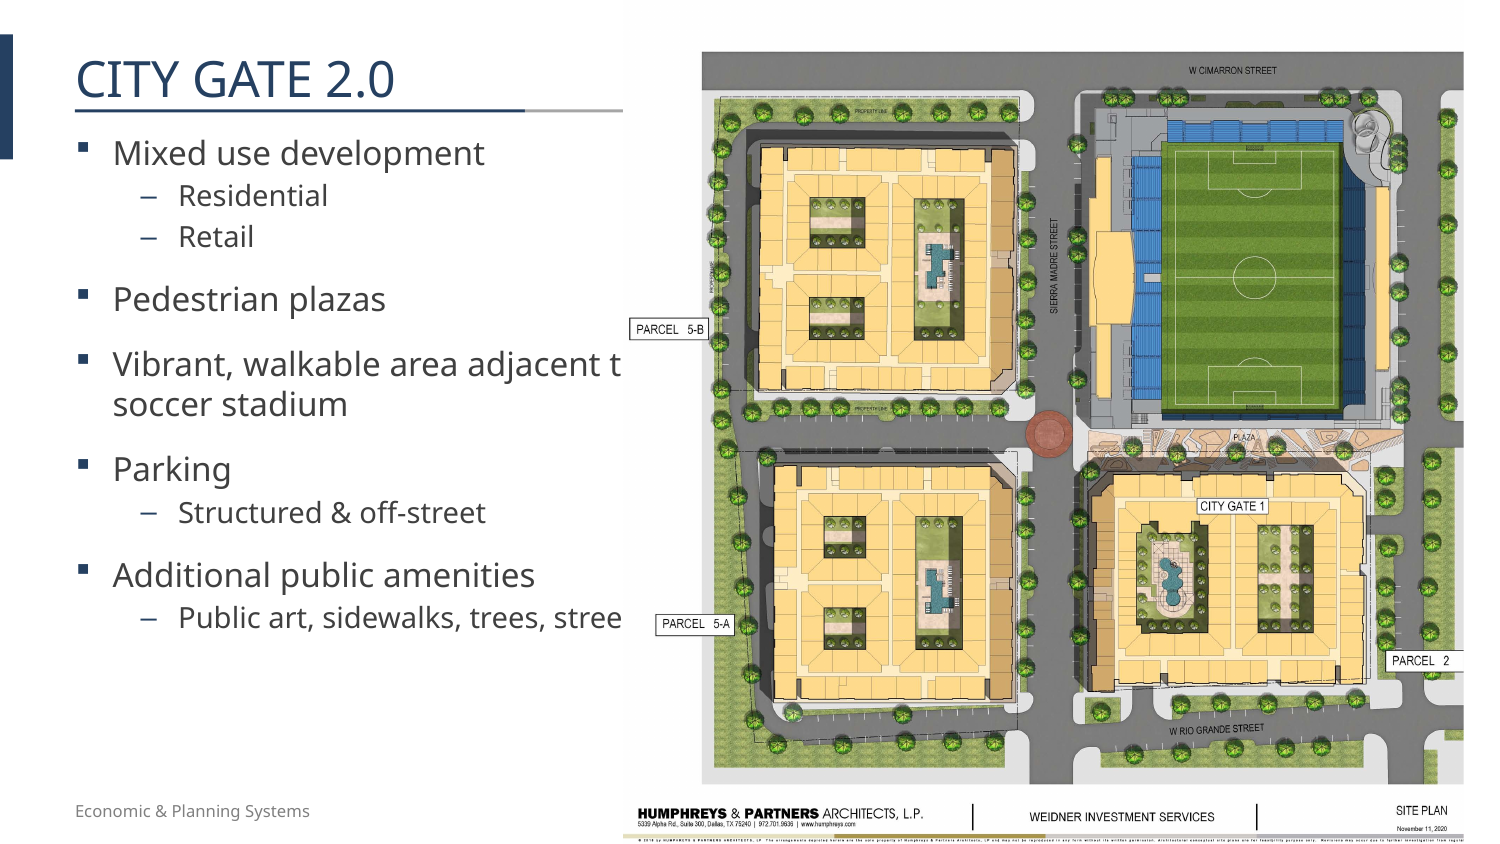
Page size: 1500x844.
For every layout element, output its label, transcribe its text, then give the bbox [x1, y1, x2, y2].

title City Gate 2.0 [75, 46, 617, 110]
list Mixed use development Residential Retail Pedestrian plazas Vibrant, walkable area adjacent to soccer stadium Parking Structured & off-street Additional public amenities Public art, sidewalks, trees, streetscape [75, 124, 617, 771]
picture [622, 0, 1464, 844]
